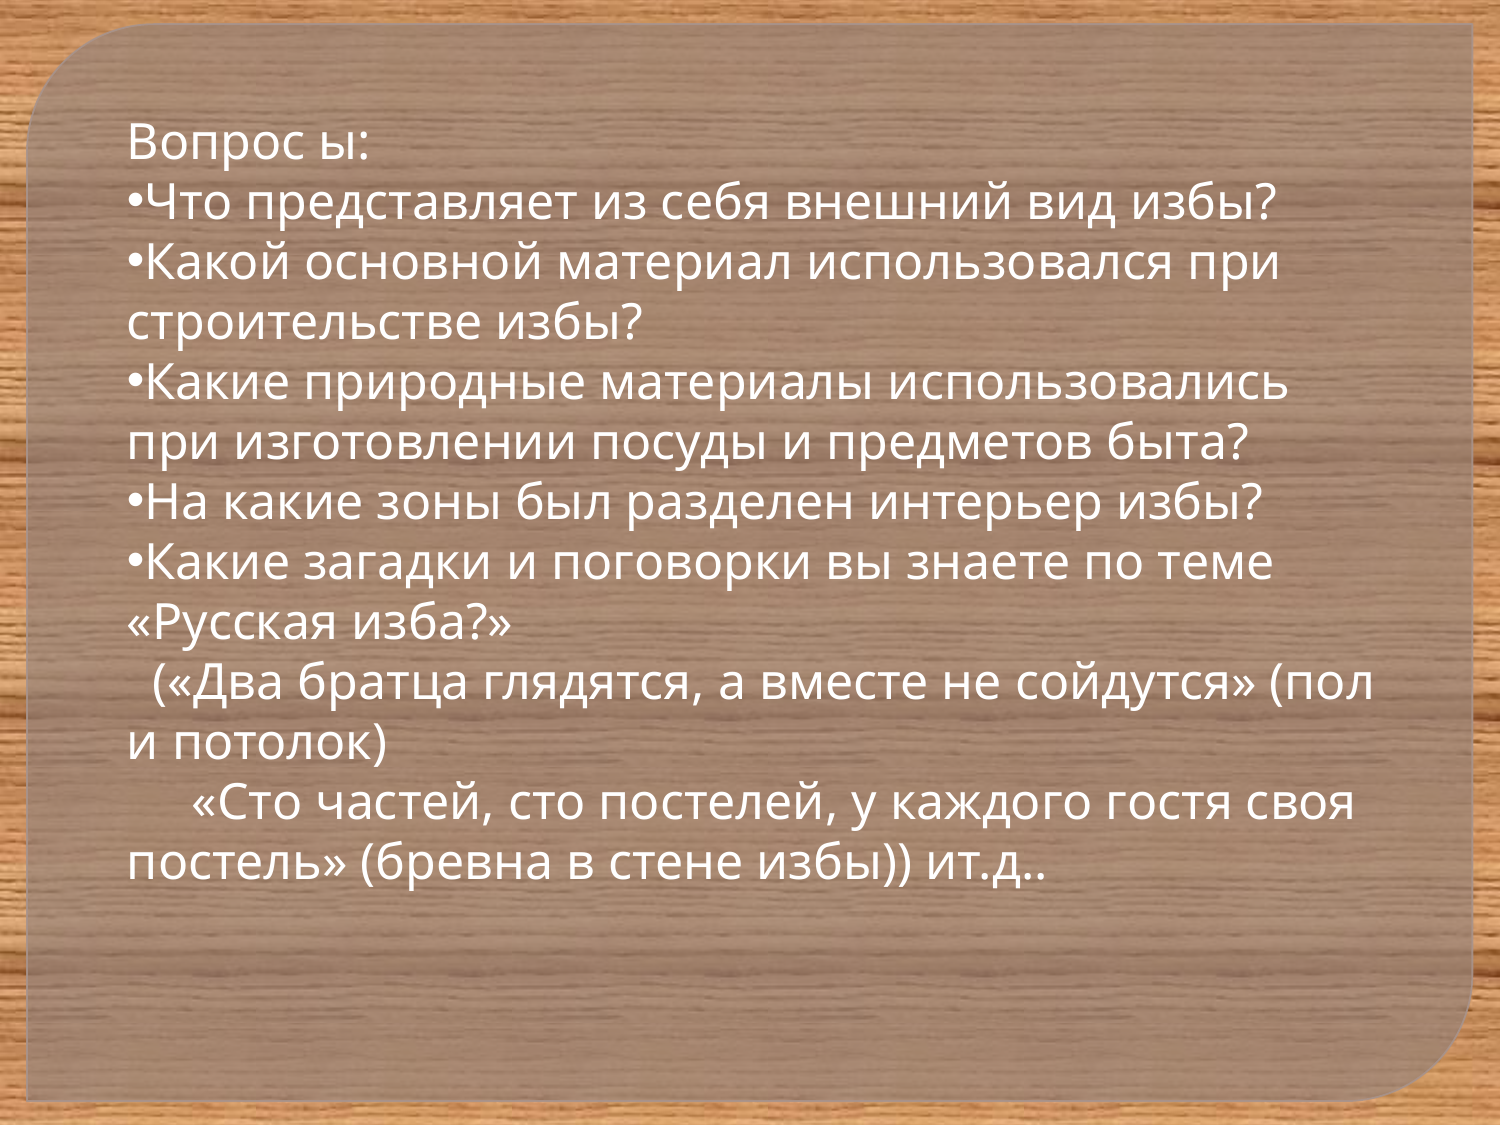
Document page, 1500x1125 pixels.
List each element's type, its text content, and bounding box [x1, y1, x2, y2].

text_box Вопрос ы: Что представляет из себя внешний вид избы? Какой основной материал использовался при строительстве избы? Какие природные материалы использовались при изготовлении посуды и предметов быта? На какие зоны был разделен интерьер избы? Какие загадки и поговорки вы знаете по теме «Русская изба?» («Два братца глядятся, а вместе не сойдутся» (пол и потолок) «Сто частей, сто постелей, у каждого гостя своя постель» (бревна в стене избы)) ит.д.. [112, 101, 1400, 897]
picture [0, 0, 1500, 1125]
